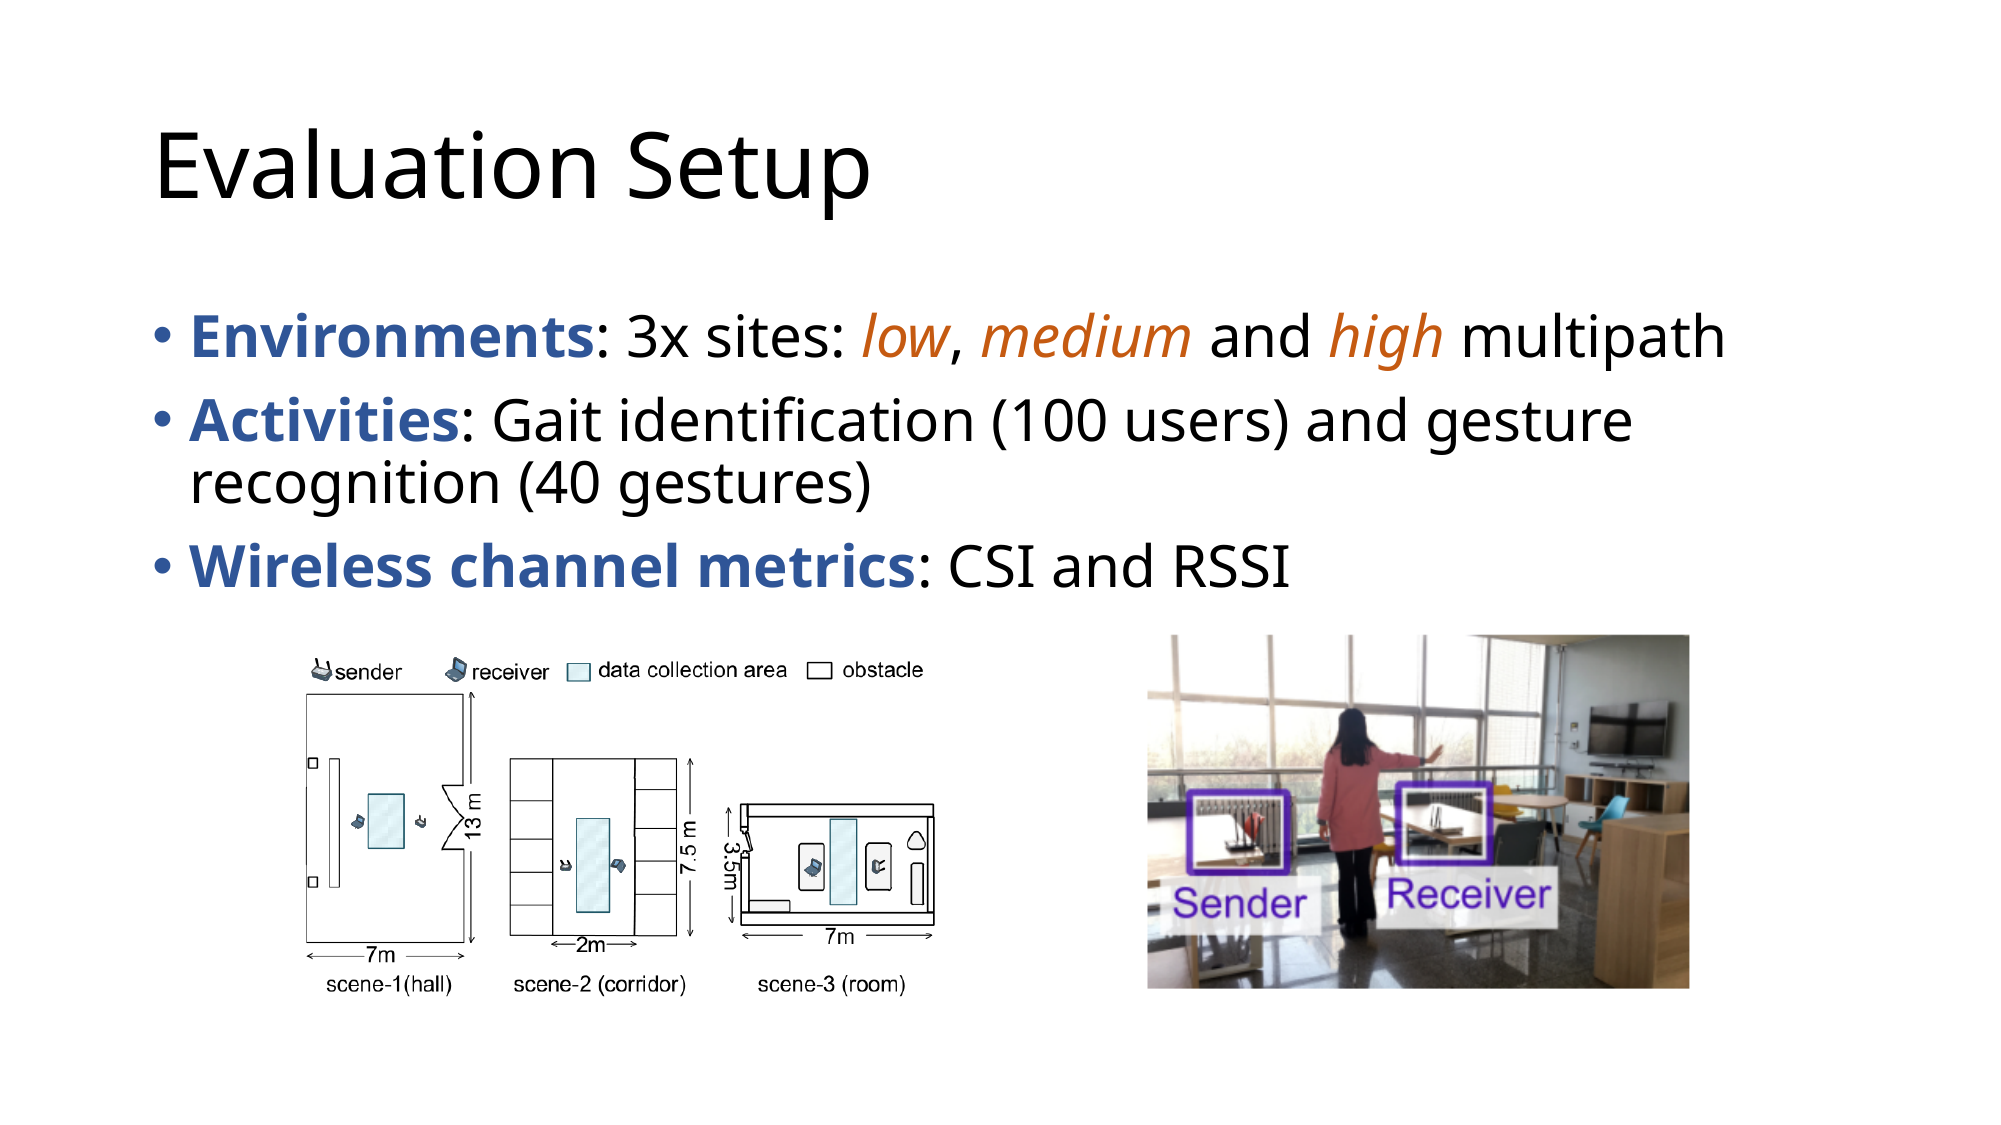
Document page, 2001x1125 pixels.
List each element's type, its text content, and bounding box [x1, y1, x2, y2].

list Environments: 3x sites: low, medium and high multipath Activities: Gait identification (100 users) and gesture recognition (40 gestures) Wireless channel metrics: CSI and RSSI [137, 299, 1863, 1014]
picture [290, 641, 947, 1014]
title Evaluation Setup [137, 59, 1863, 278]
picture [1129, 596, 1710, 1014]
